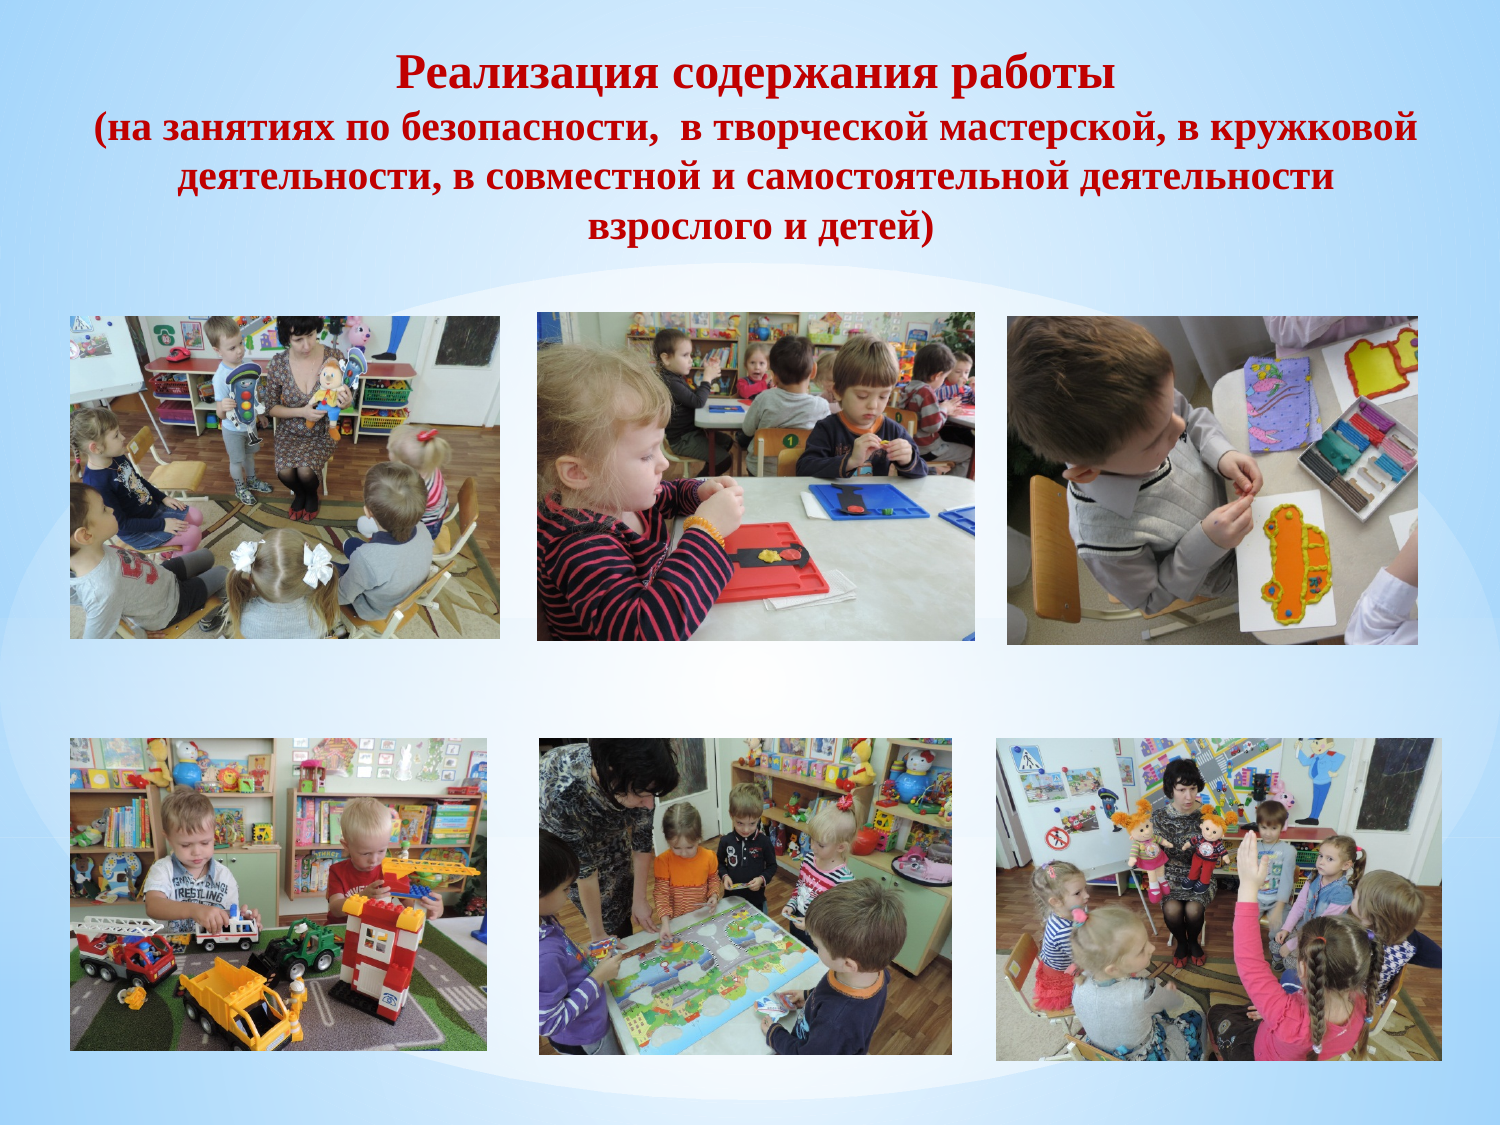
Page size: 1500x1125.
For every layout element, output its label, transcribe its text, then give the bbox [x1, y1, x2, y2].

picture [538, 737, 952, 1055]
text_box Реализация содержания работы (на занятиях по безопасности, в творческой мастерской, в кружковой деятельности, в совместной и самостоятельной деятельности взрослого и детей) [53, 30, 1459, 306]
picture [537, 312, 975, 642]
picture [70, 316, 500, 639]
picture [1007, 316, 1418, 645]
picture [995, 738, 1442, 1061]
picture [70, 738, 487, 1051]
